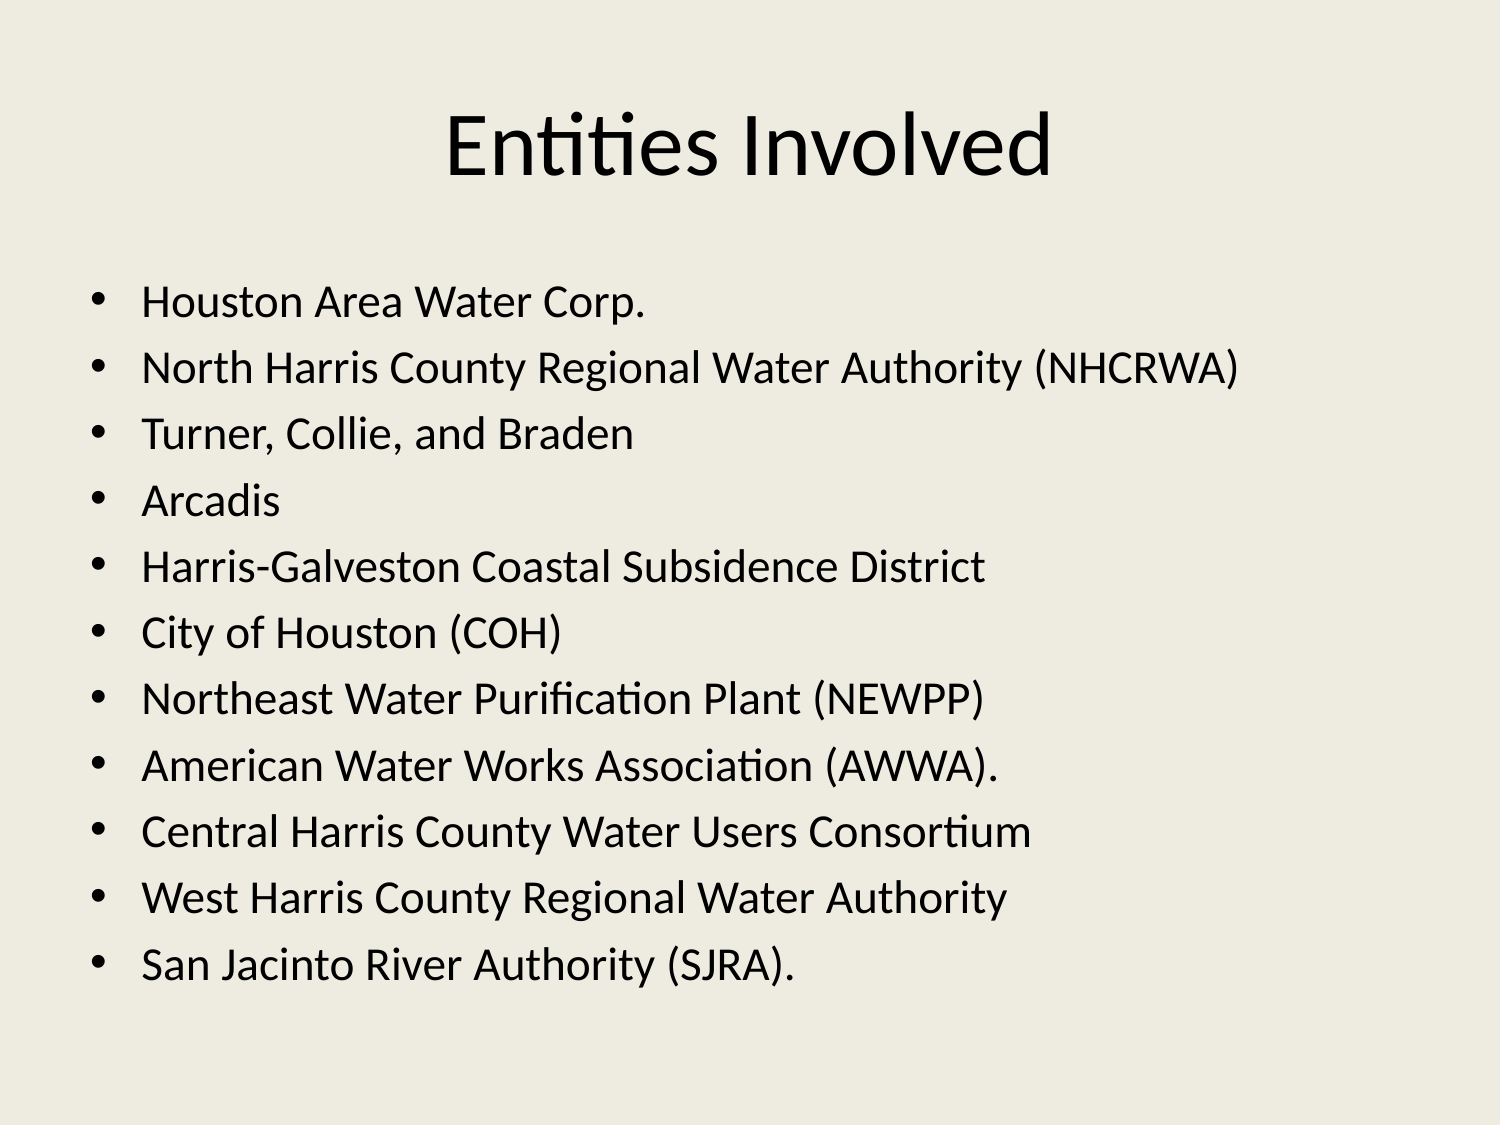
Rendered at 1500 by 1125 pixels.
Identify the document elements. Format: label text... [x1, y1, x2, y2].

list Houston Area Water Corp. North Harris County Regional Water Authority (NHCRWA) Turner, Collie, and Braden Arcadis Harris-Galveston Coastal Subsidence District City of Houston (COH) Northeast Water Purification Plant (NEWPP) American Water Works Association (AWWA). Central Harris County Water Users Consortium West Harris County Regional Water Authority San Jacinto River Authority (SJRA). [75, 262, 1425, 1005]
title Entities Involved [75, 45, 1425, 233]
